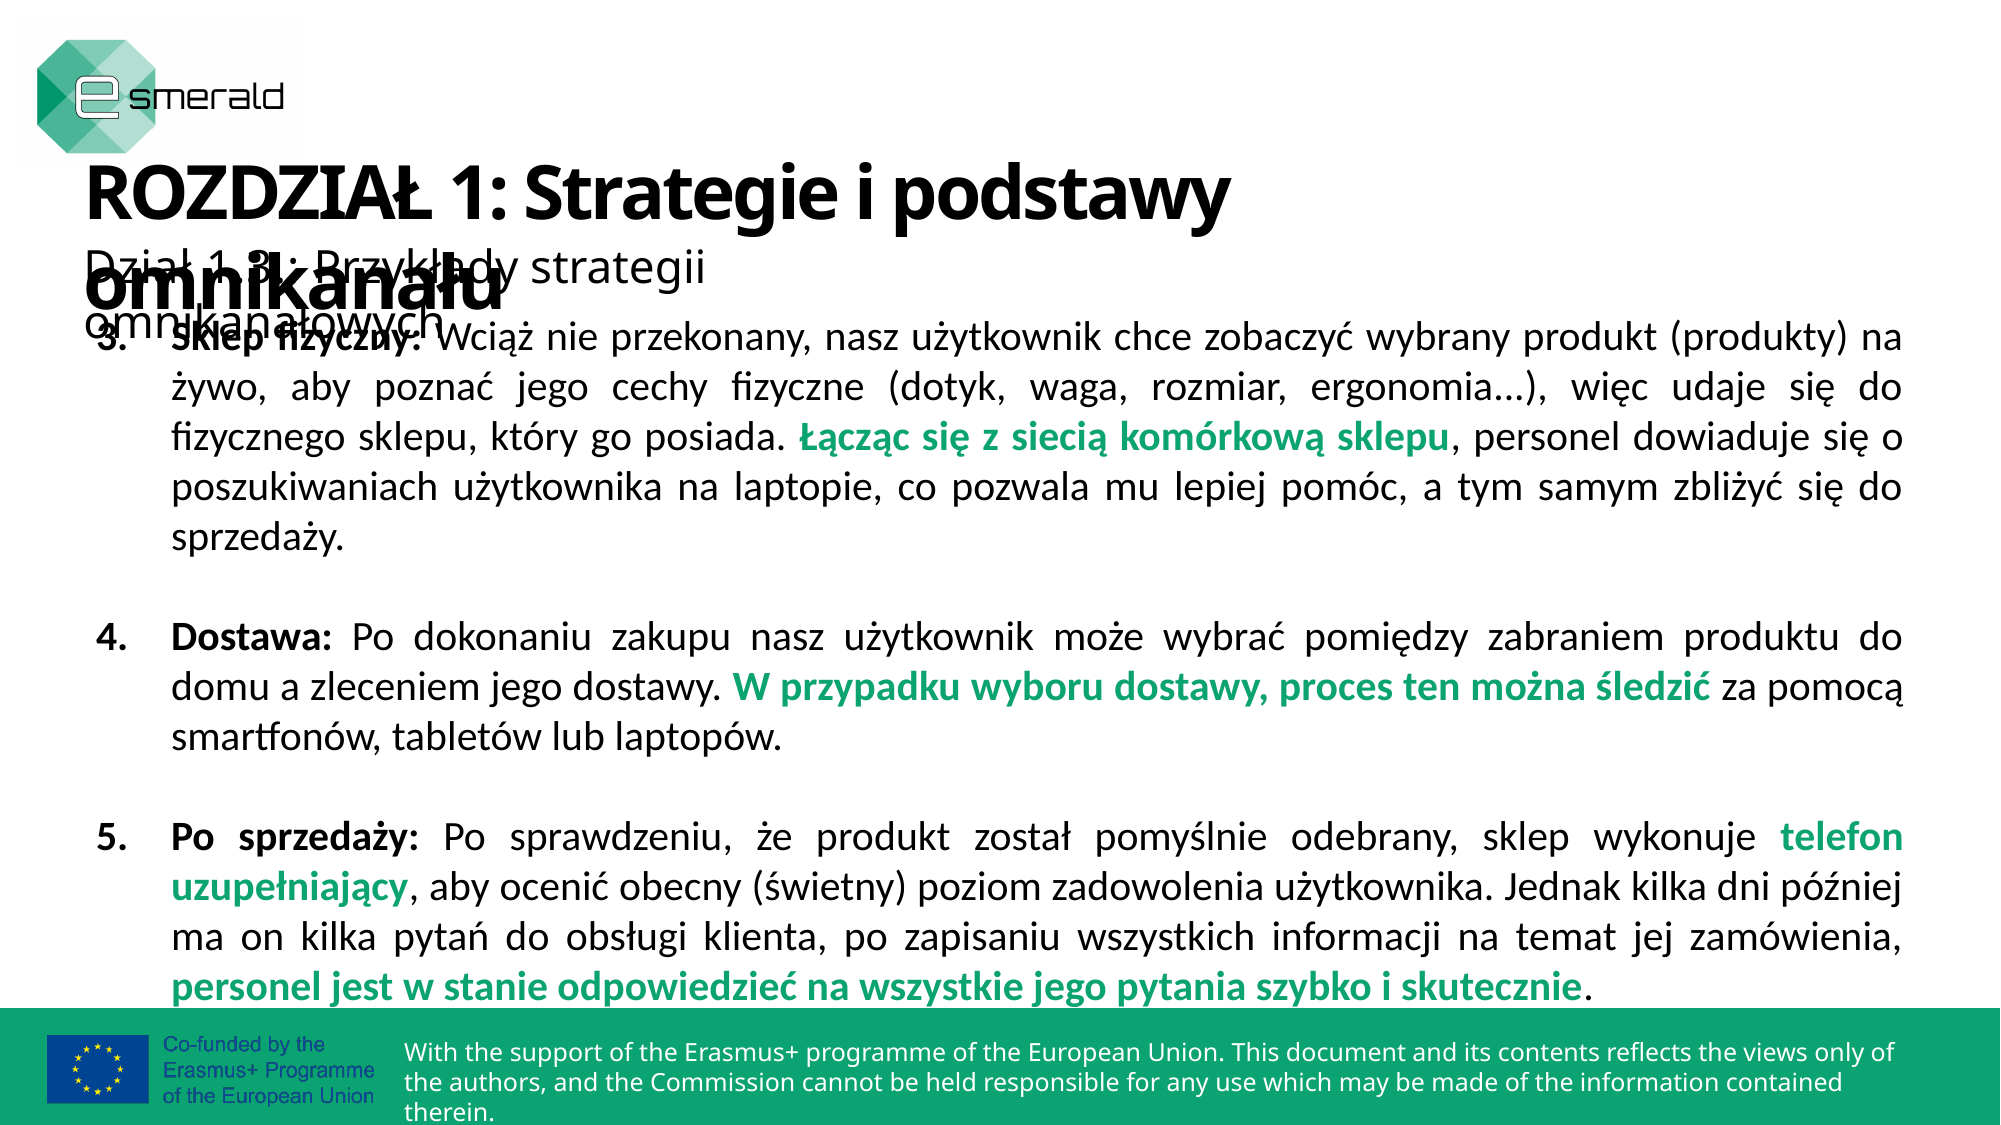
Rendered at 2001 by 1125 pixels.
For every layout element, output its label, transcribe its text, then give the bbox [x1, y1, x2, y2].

picture [47, 1035, 374, 1107]
text_box Dział 1.3.: Przykłady strategii omnikanałowych [81, 235, 1070, 301]
text_box Sklep fizyczny: Wciąż nie przekonany, nasz użytkownik chce zobaczyć wybrany produkt (produkty) na żywo, aby poznać jego cechy fizyczne (dotyk, waga, rozmiar, ergonomia...), więc udaje się do fizycznego sklepu, który go posiada. Łącząc się z siecią komórkową sklepu, personel dowiaduje się o poszukiwaniach użytkownika na laptopie, co pozwala mu lepiej pomóc, a tym samym zbliżyć się do sprzedaży. Dostawa: Po dokonaniu zakupu nasz użytkownik może wybrać pomiędzy zabraniem produktu do domu a zleceniem jego dostawy. W przypadku wyboru dostawy, proces ten można śledzić za pomocą smartfonów, tabletów lub laptopów. Po sprzedaży: Po sprawdzeniu, że produkt został pomyślnie odebrany, sklep wykonuje telefon uzupełniający, aby ocenić obecny (świetny) poziom zadowolenia użytkownika. Jednak kilka dni później ma on kilka pytań do obsługi klienta, po zapisaniu wszystkich informacji na temat jej zamówienia, personel jest w stanie odpowiedzieć na wszystkie jego pytania szybko i skutecznie. [81, 301, 1919, 1017]
text_box ROZDZIAŁ 1: Strategie i podstawy omnikanału [81, 142, 1398, 301]
picture [15, 18, 302, 169]
